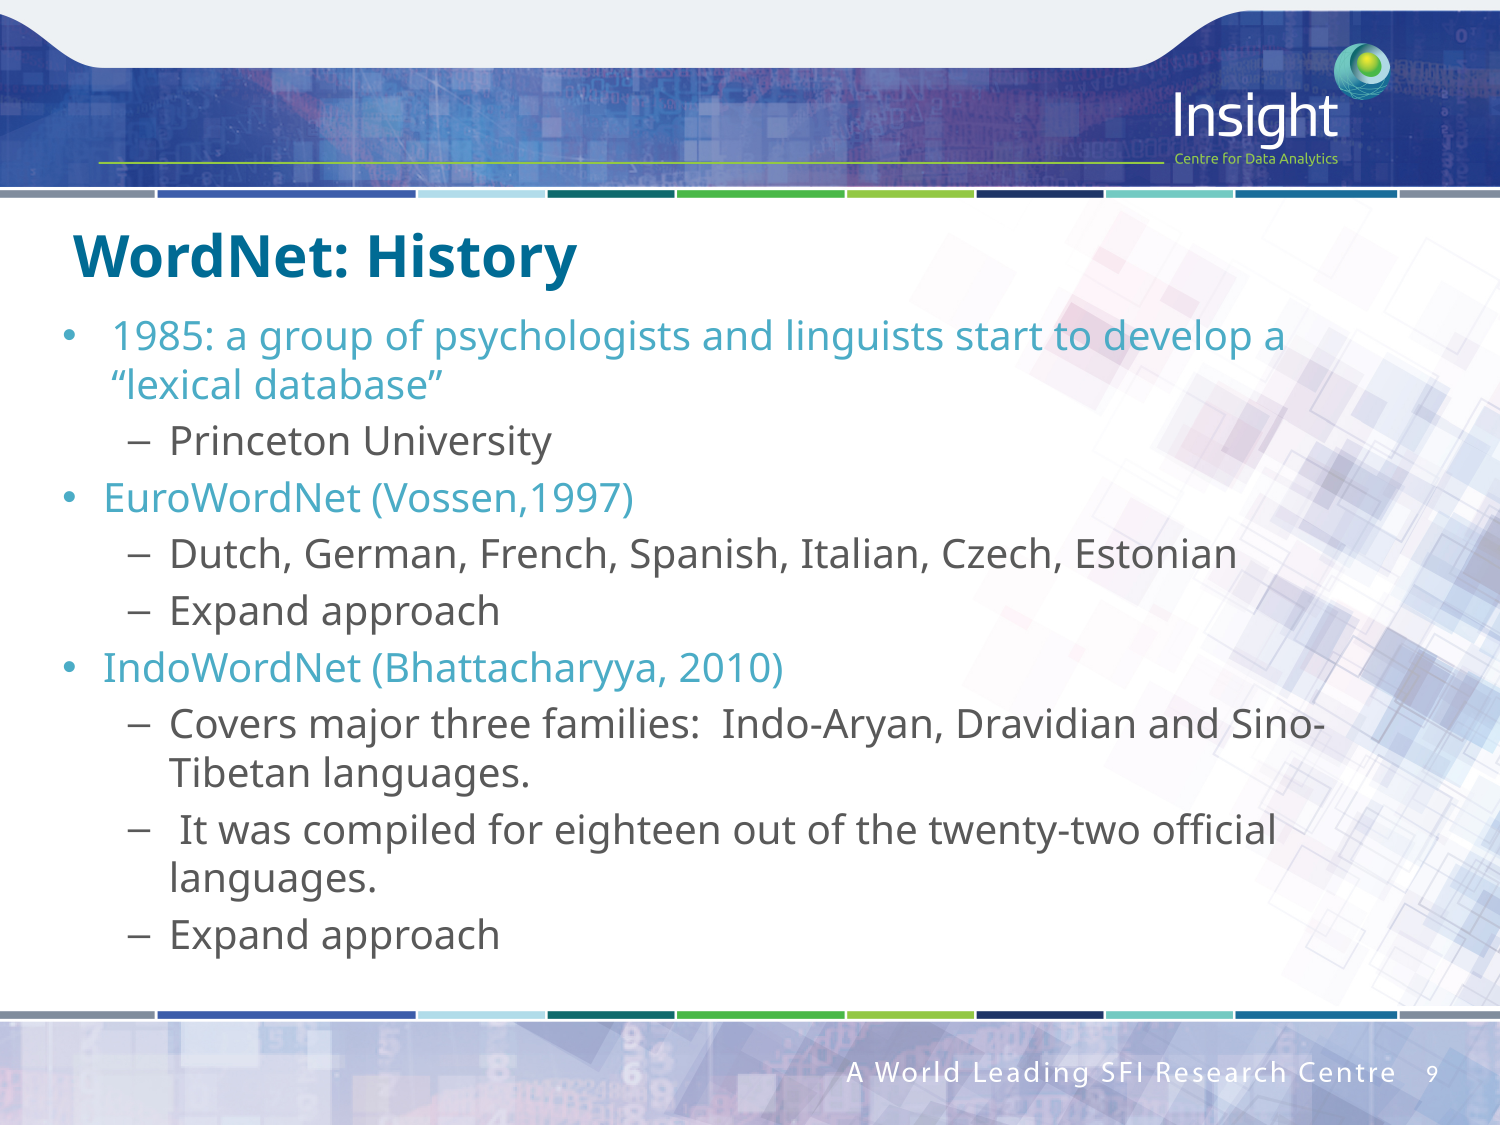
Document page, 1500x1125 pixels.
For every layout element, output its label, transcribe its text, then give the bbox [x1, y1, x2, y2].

title WordNet: History [58, 211, 1453, 317]
picture [0, 0, 1500, 1125]
slide_number 9 [1103, 1042, 1454, 1103]
list 1985: a group of psychologists and linguists start to develop a “lexical database” Princeton University EuroWordNet (Vossen,1997) Dutch, German, French, Spanish, Italian, Czech, Estonian Expand approach IndoWordNet (Bhattacharyya, 2010) Covers major three families: Indo-Aryan, Dravidian and Sino-Tibetan languages. It was compiled for eighteen out of the twenty-two official languages. Expand approach [47, 302, 1442, 973]
